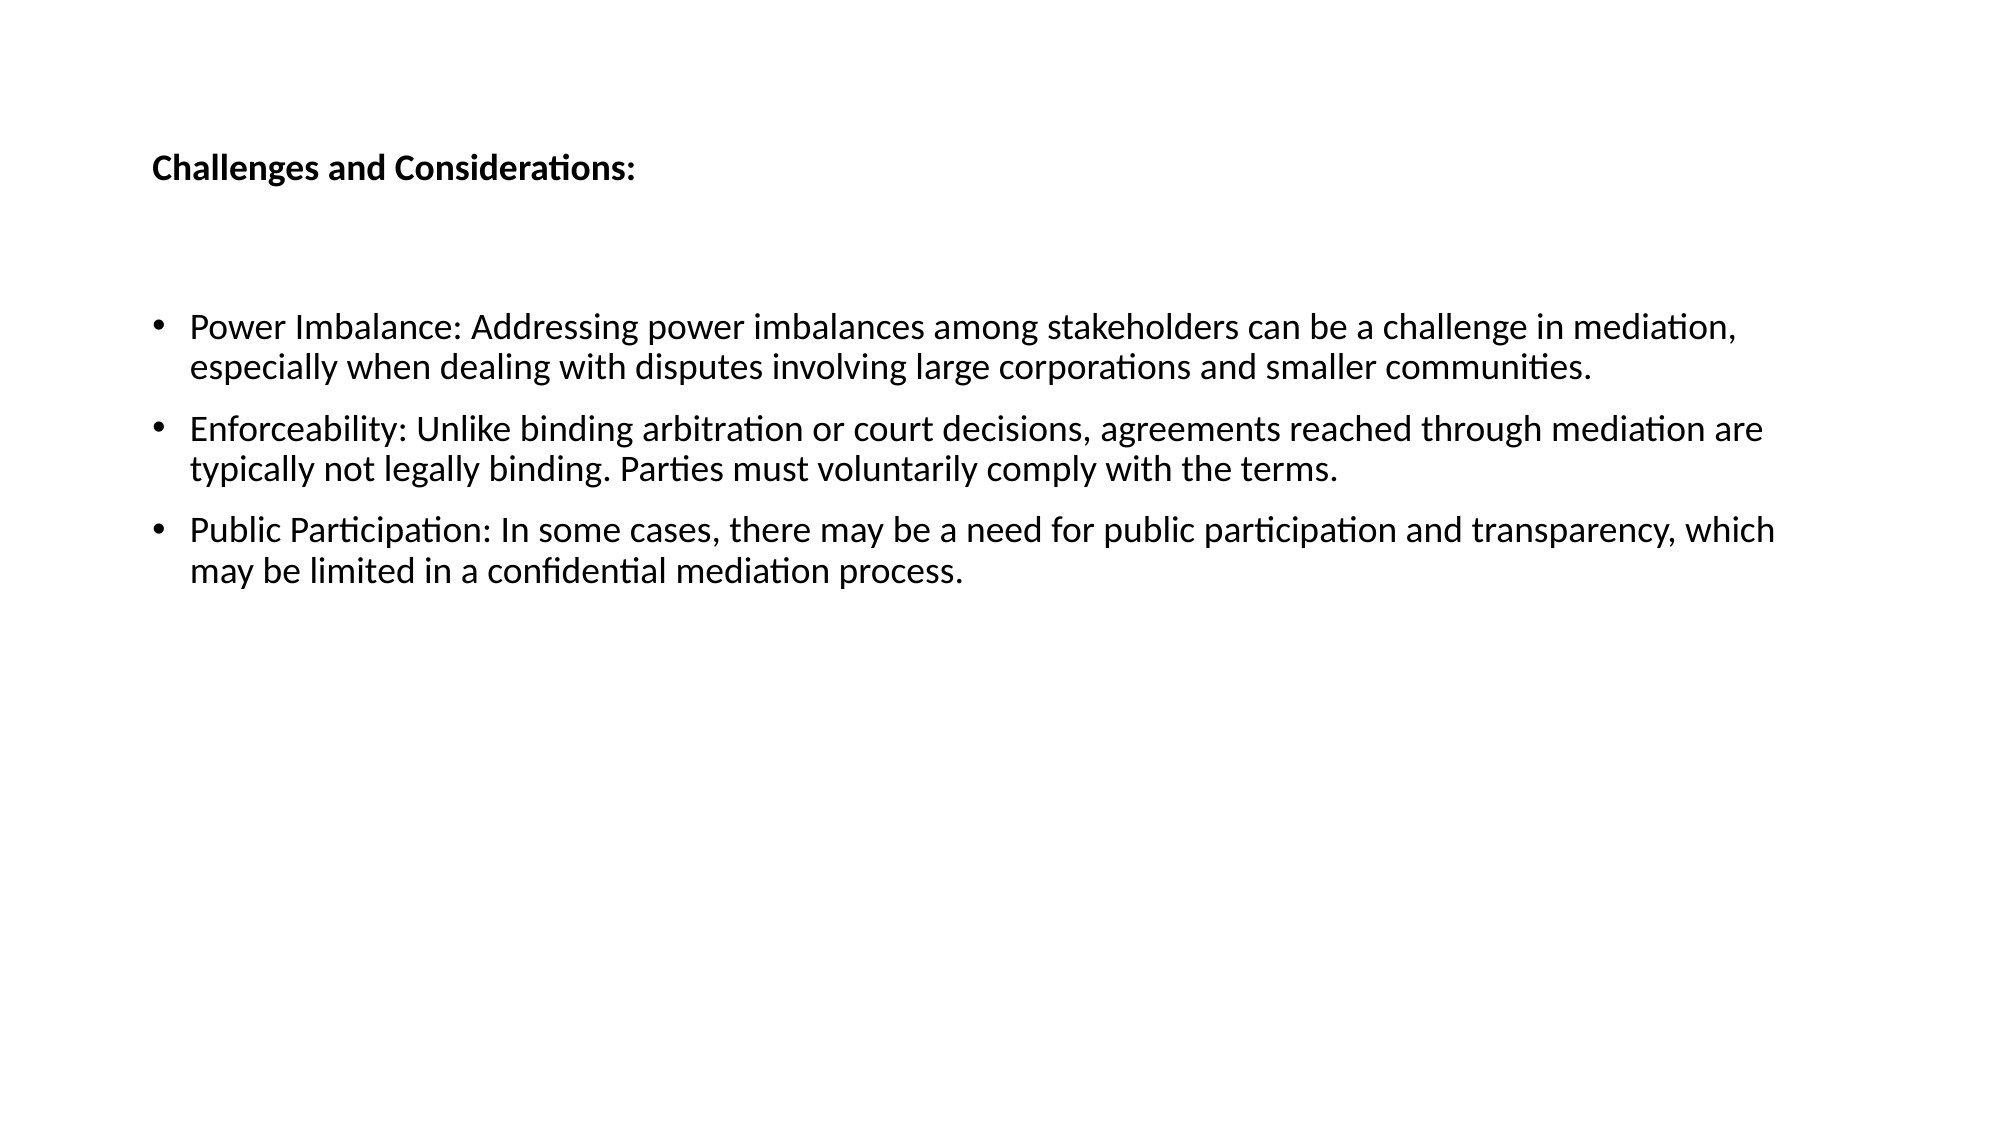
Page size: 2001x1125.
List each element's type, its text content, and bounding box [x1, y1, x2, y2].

list Power Imbalance: Addressing power imbalances among stakeholders can be a challenge in mediation, especially when dealing with disputes involving large corporations and smaller communities. Enforceability: Unlike binding arbitration or court decisions, agreements reached through mediation are typically not legally binding. Parties must voluntarily comply with the terms. Public Participation: In some cases, there may be a need for public participation and transparency, which may be limited in a confidential mediation process. [137, 299, 1863, 1014]
title Challenges and Considerations: [137, 59, 1863, 278]
